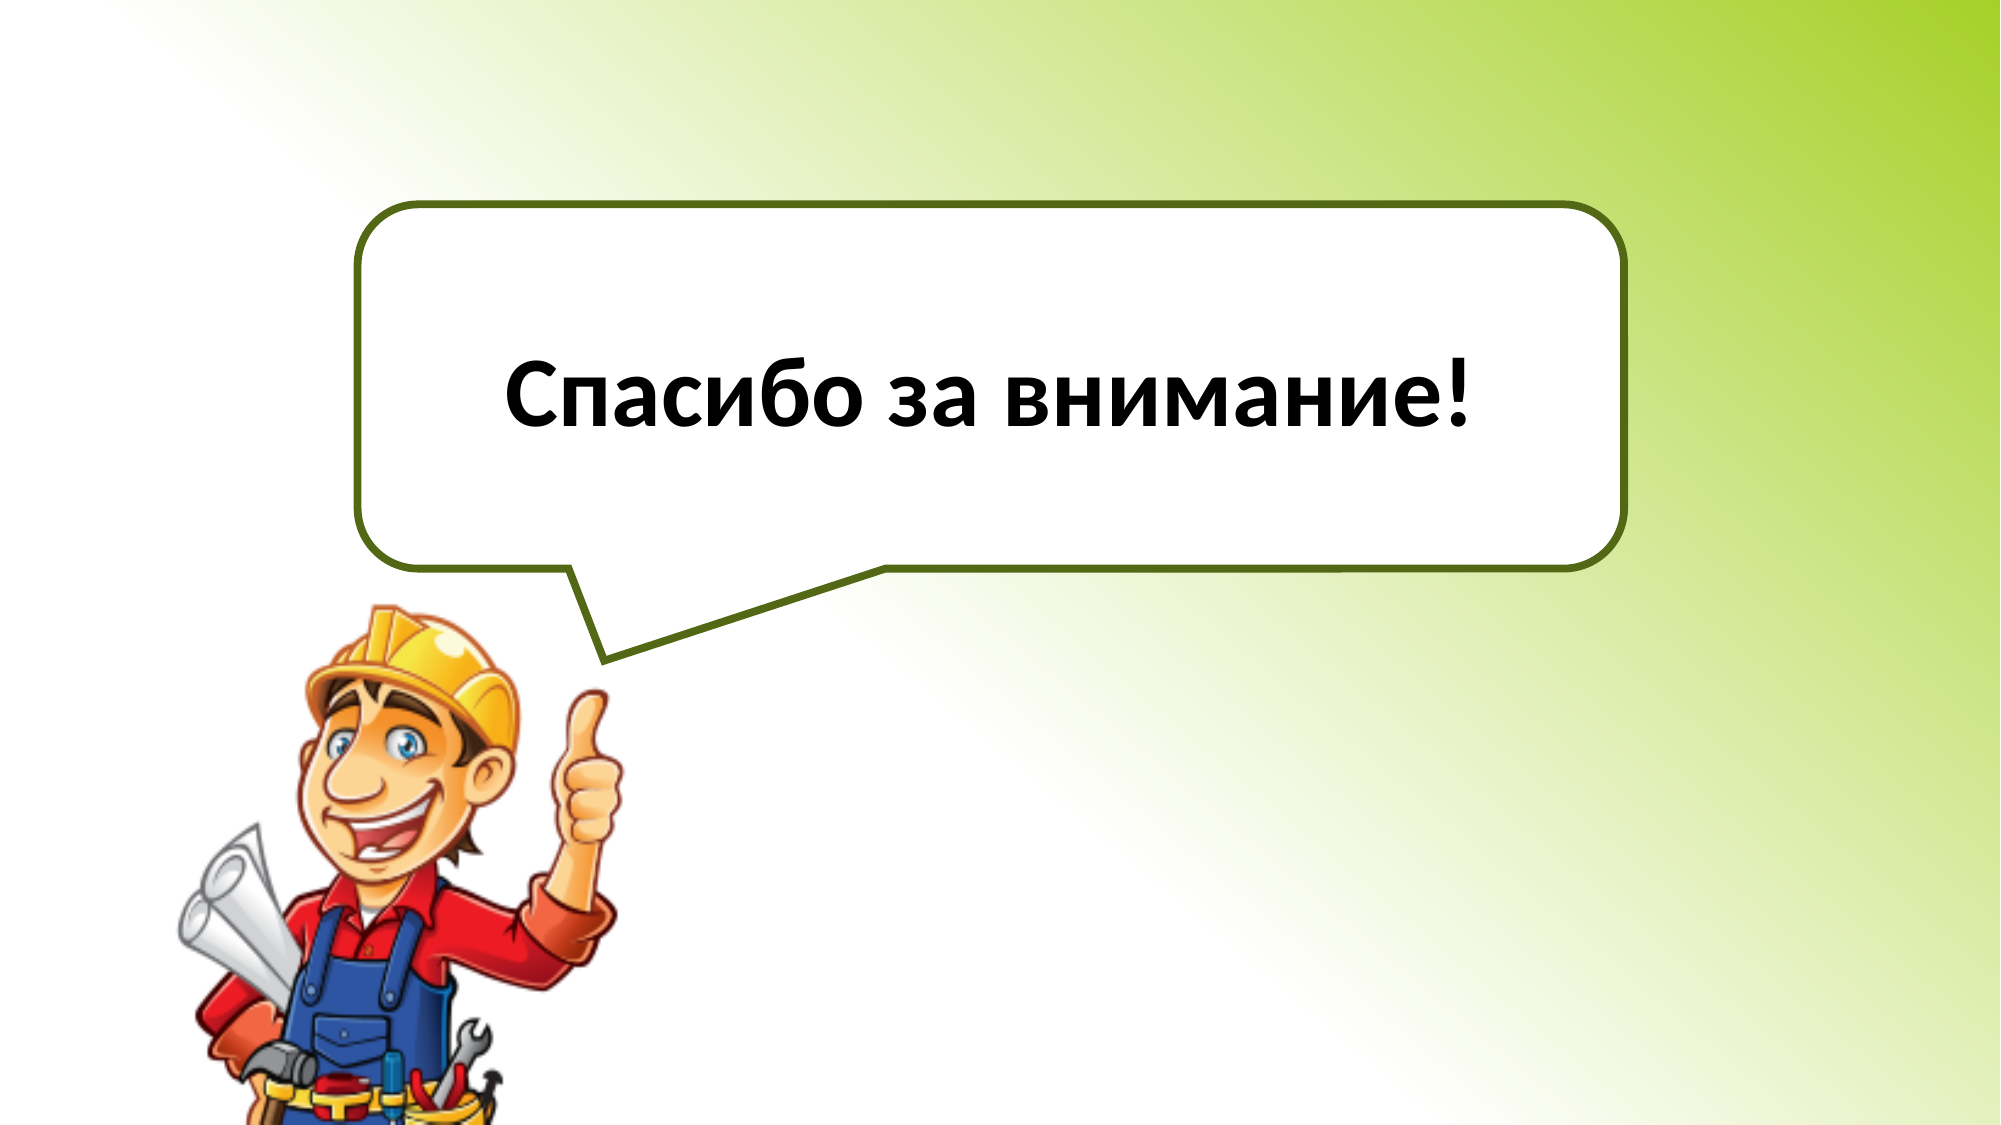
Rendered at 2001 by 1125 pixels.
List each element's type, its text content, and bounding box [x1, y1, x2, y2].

picture [67, 592, 718, 1125]
text_box Спасибо за внимание! [356, 203, 1626, 625]
